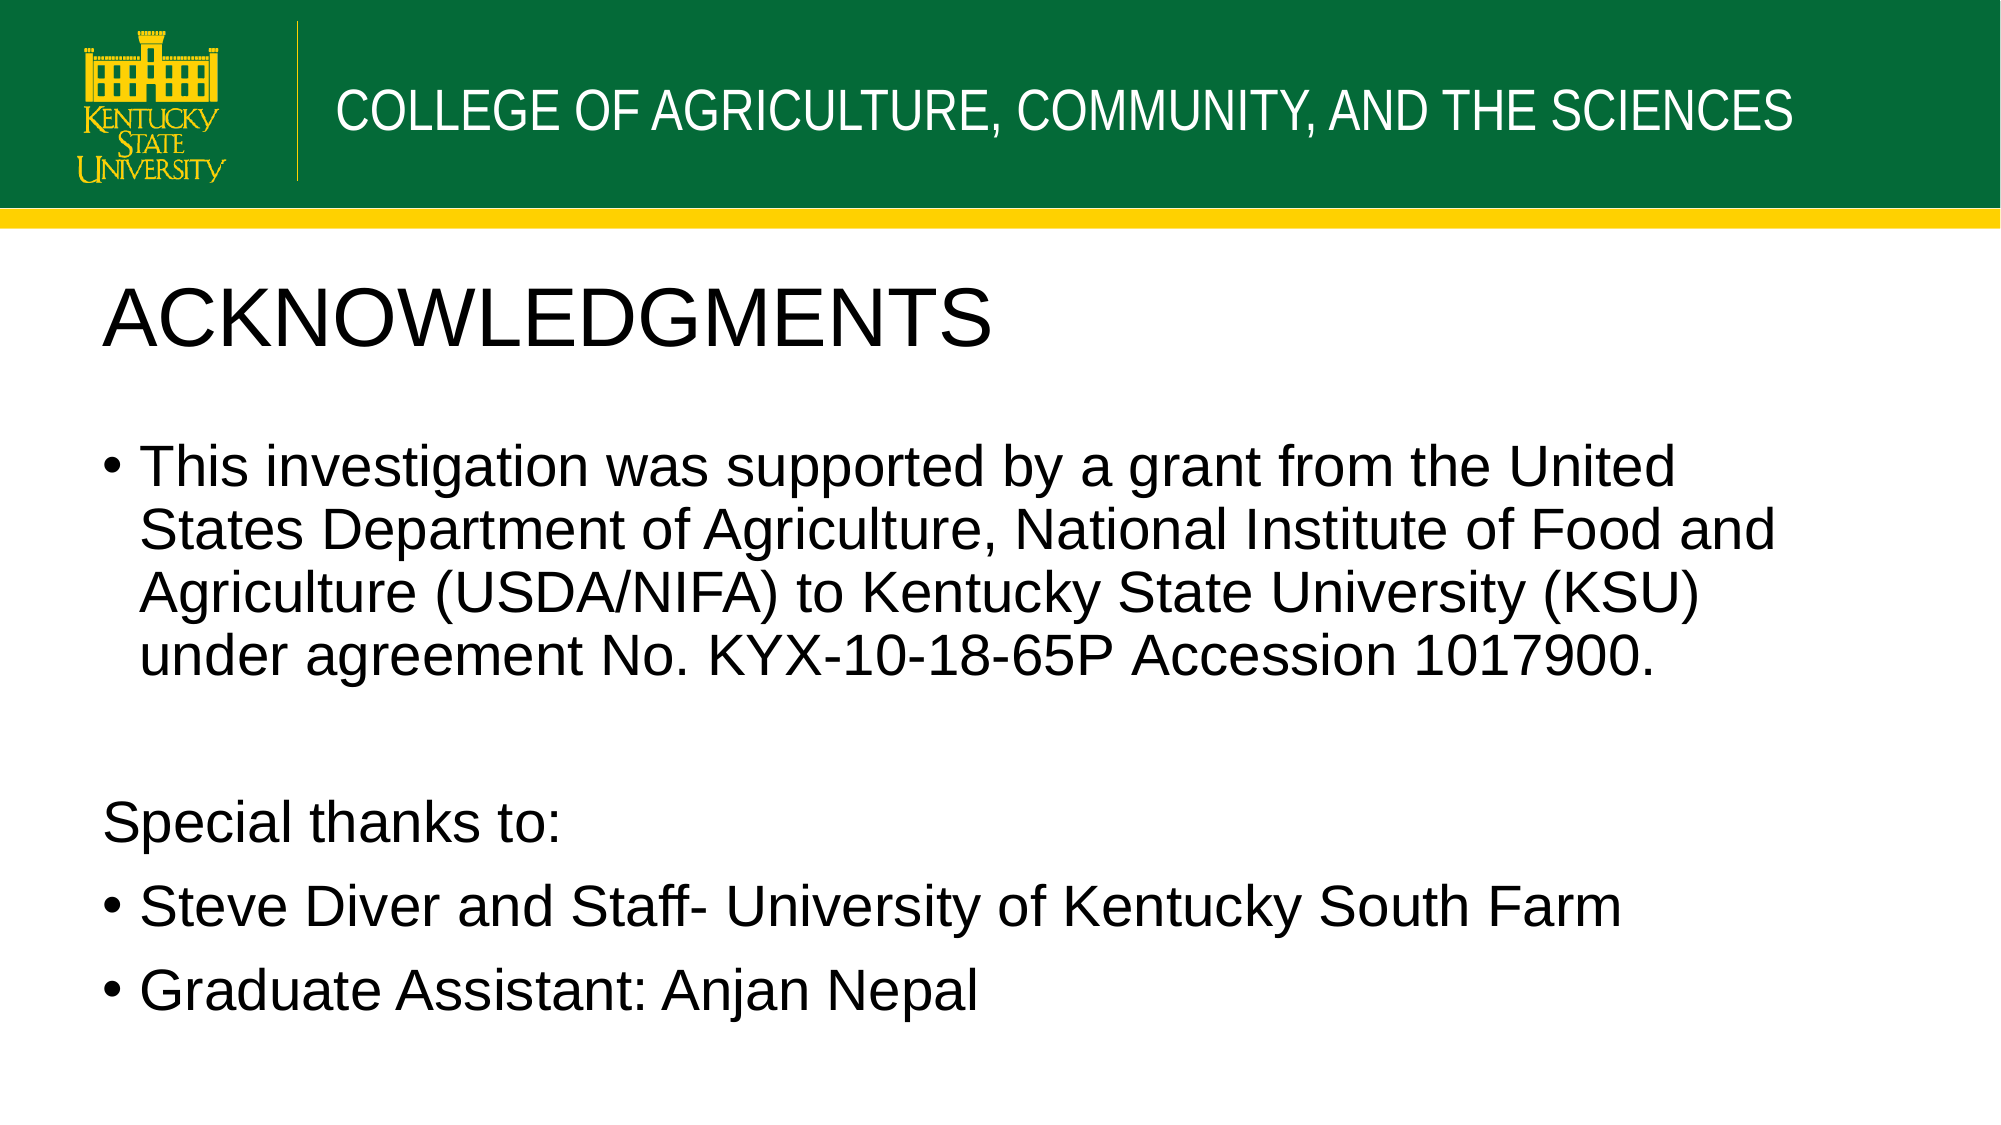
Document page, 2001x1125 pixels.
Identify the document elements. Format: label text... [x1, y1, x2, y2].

picture [0, 27, 311, 187]
list This investigation was supported by a grant from the United States Department of Agriculture, National Institute of Food and Agriculture (USDA/NIFA) to Kentucky State University (KSU) under agreement No. KYX-10-18-65P Accession 1017900. Special thanks to: Steve Diver and Staff- University of Kentucky South Farm Graduate Assistant: Anjan Nepal [87, 428, 1812, 1101]
title ACKNOWLEDGMENTS [87, 211, 1812, 428]
